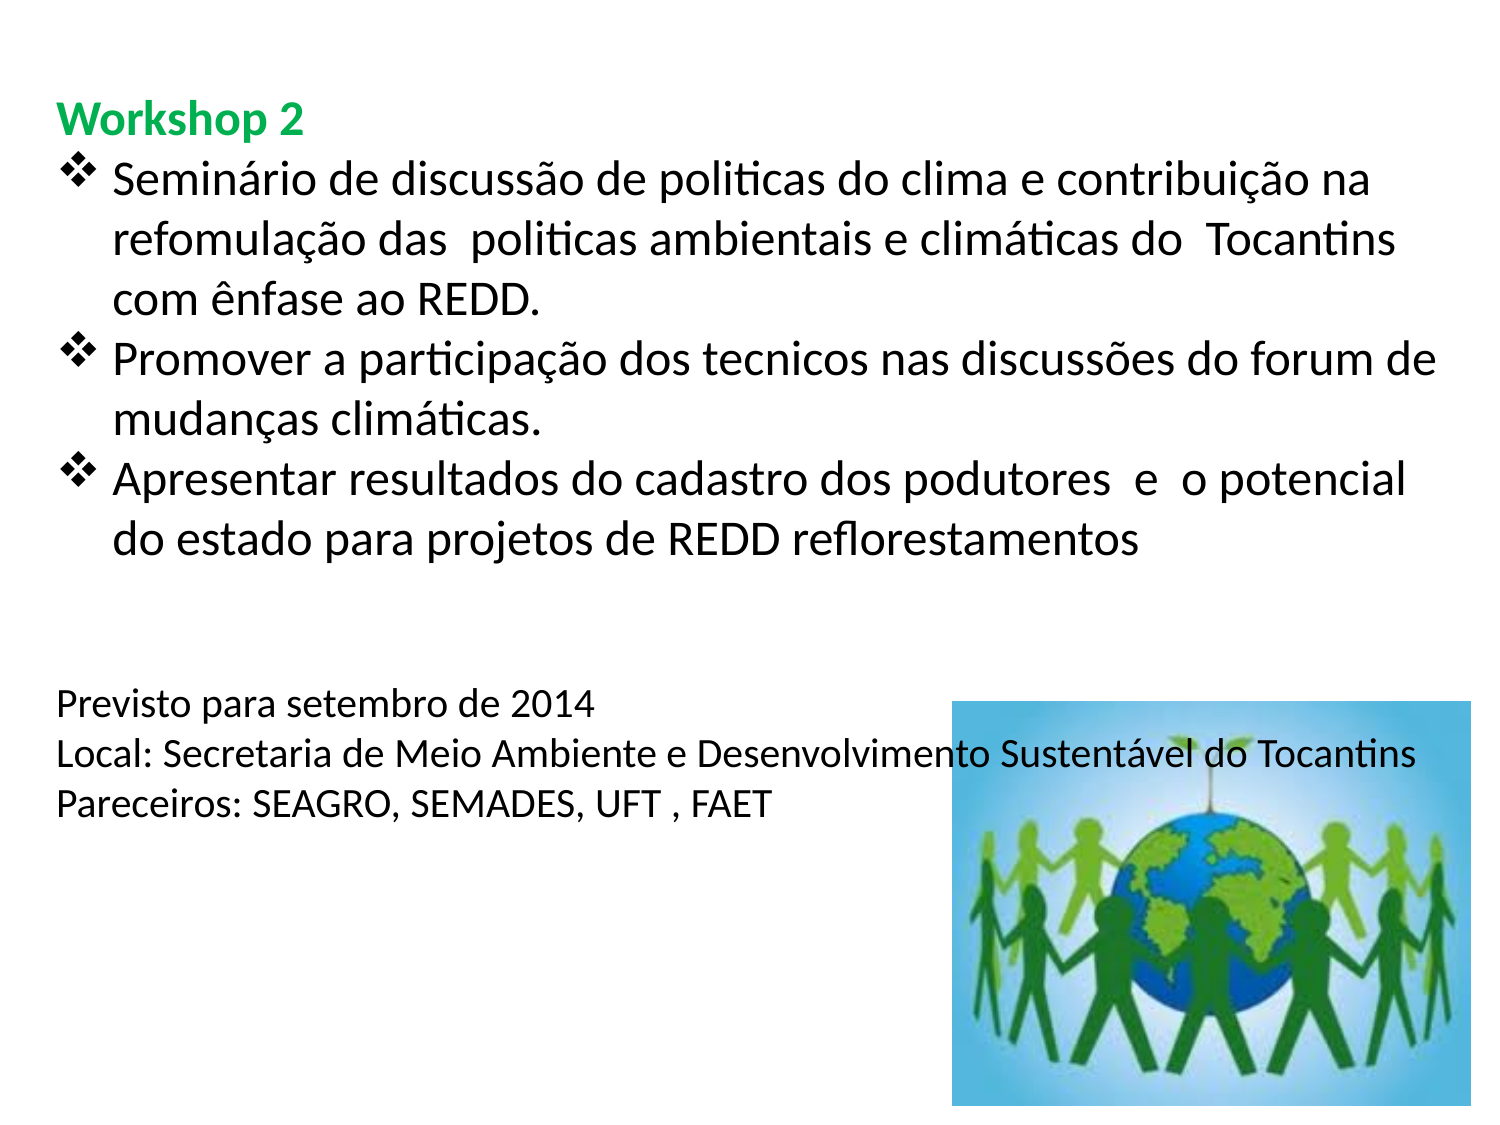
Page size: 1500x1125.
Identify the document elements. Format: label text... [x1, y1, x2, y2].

text_box Workshop 2 Seminário de discussão de politicas do clima e contribuição na refomulação das politicas ambientais e climáticas do Tocantins com ênfase ao REDD. Promover a participação dos tecnicos nas discussões do forum de mudanças climáticas. Apresentar resultados do cadastro dos podutores e o potencial do estado para projetos de REDD reflorestamentos [41, 78, 1459, 573]
text_box Previsto para setembro de 2014 Local: Secretaria de Meio Ambiente e Desenvolvimento Sustentável do Tocantins Pareceiros: SEAGRO, SEMADES, UFT , FAET [41, 668, 1459, 834]
picture [952, 701, 1471, 1107]
